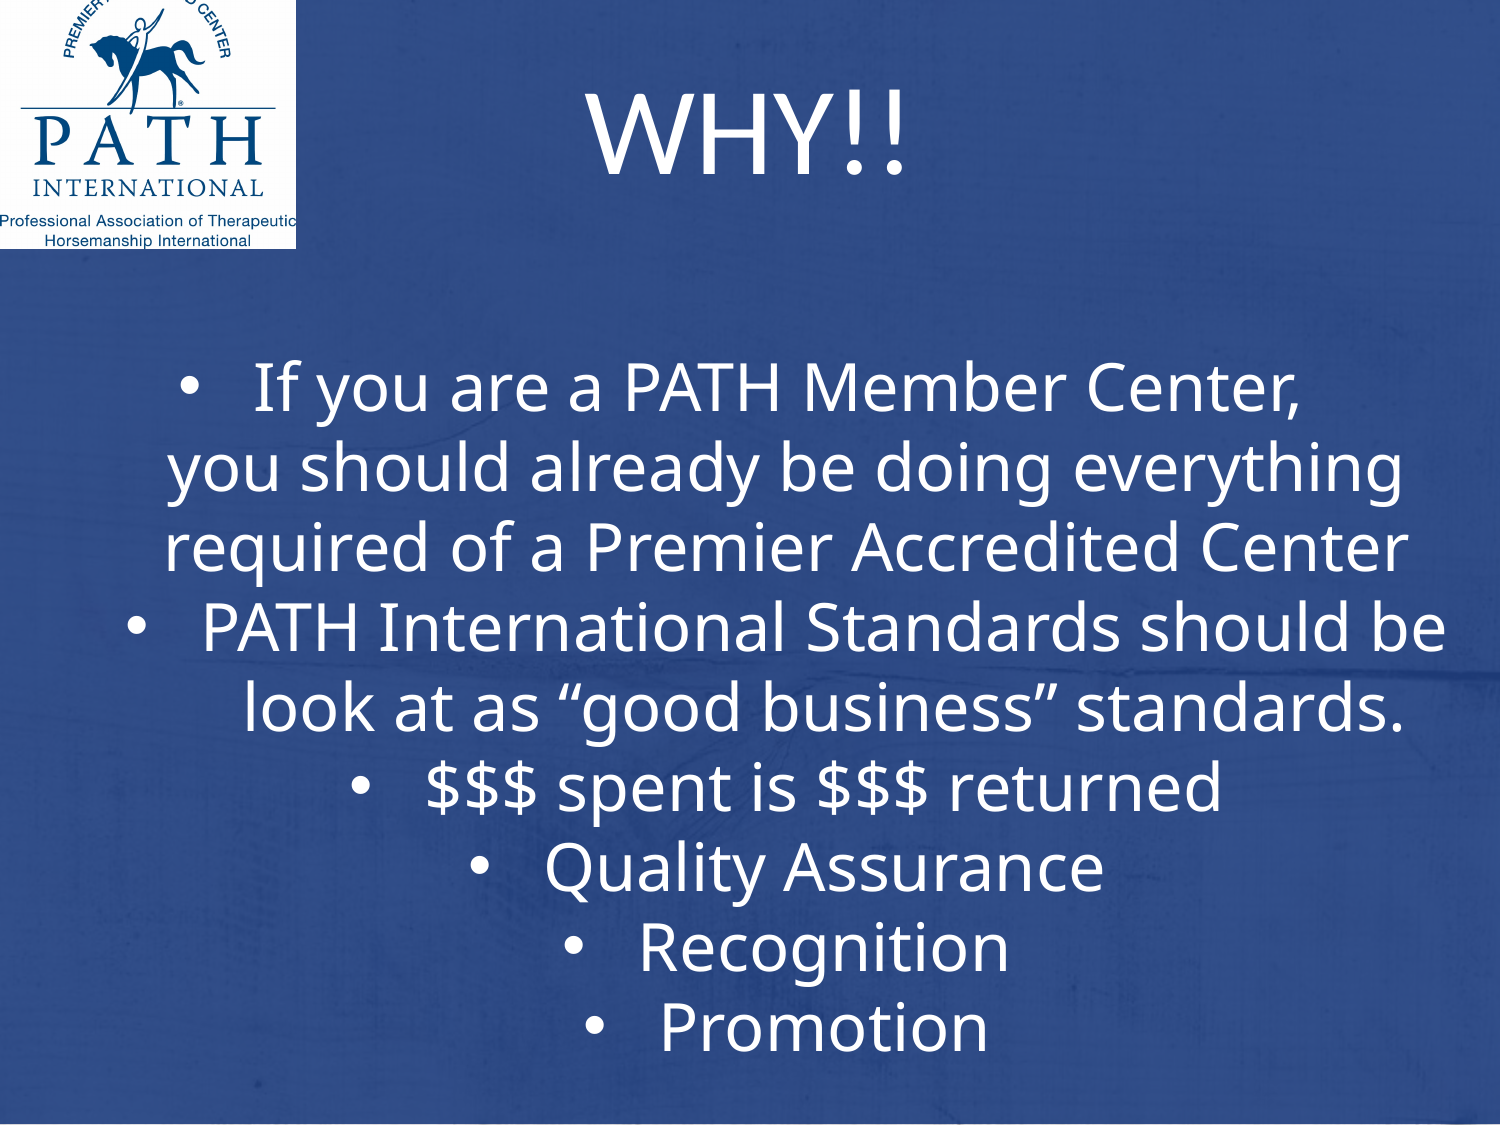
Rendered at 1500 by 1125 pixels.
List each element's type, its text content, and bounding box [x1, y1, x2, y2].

text_box If you are a PATH Member Center, you should already be doing everything required of a Premier Accredited Center PATH International Standards should be look at as “good business” standards. $$$ spent is $$$ returned Quality Assurance Recognition Promotion [0, 249, 1500, 1125]
picture [0, 0, 296, 249]
title WHY!! [299, 0, 1500, 249]
